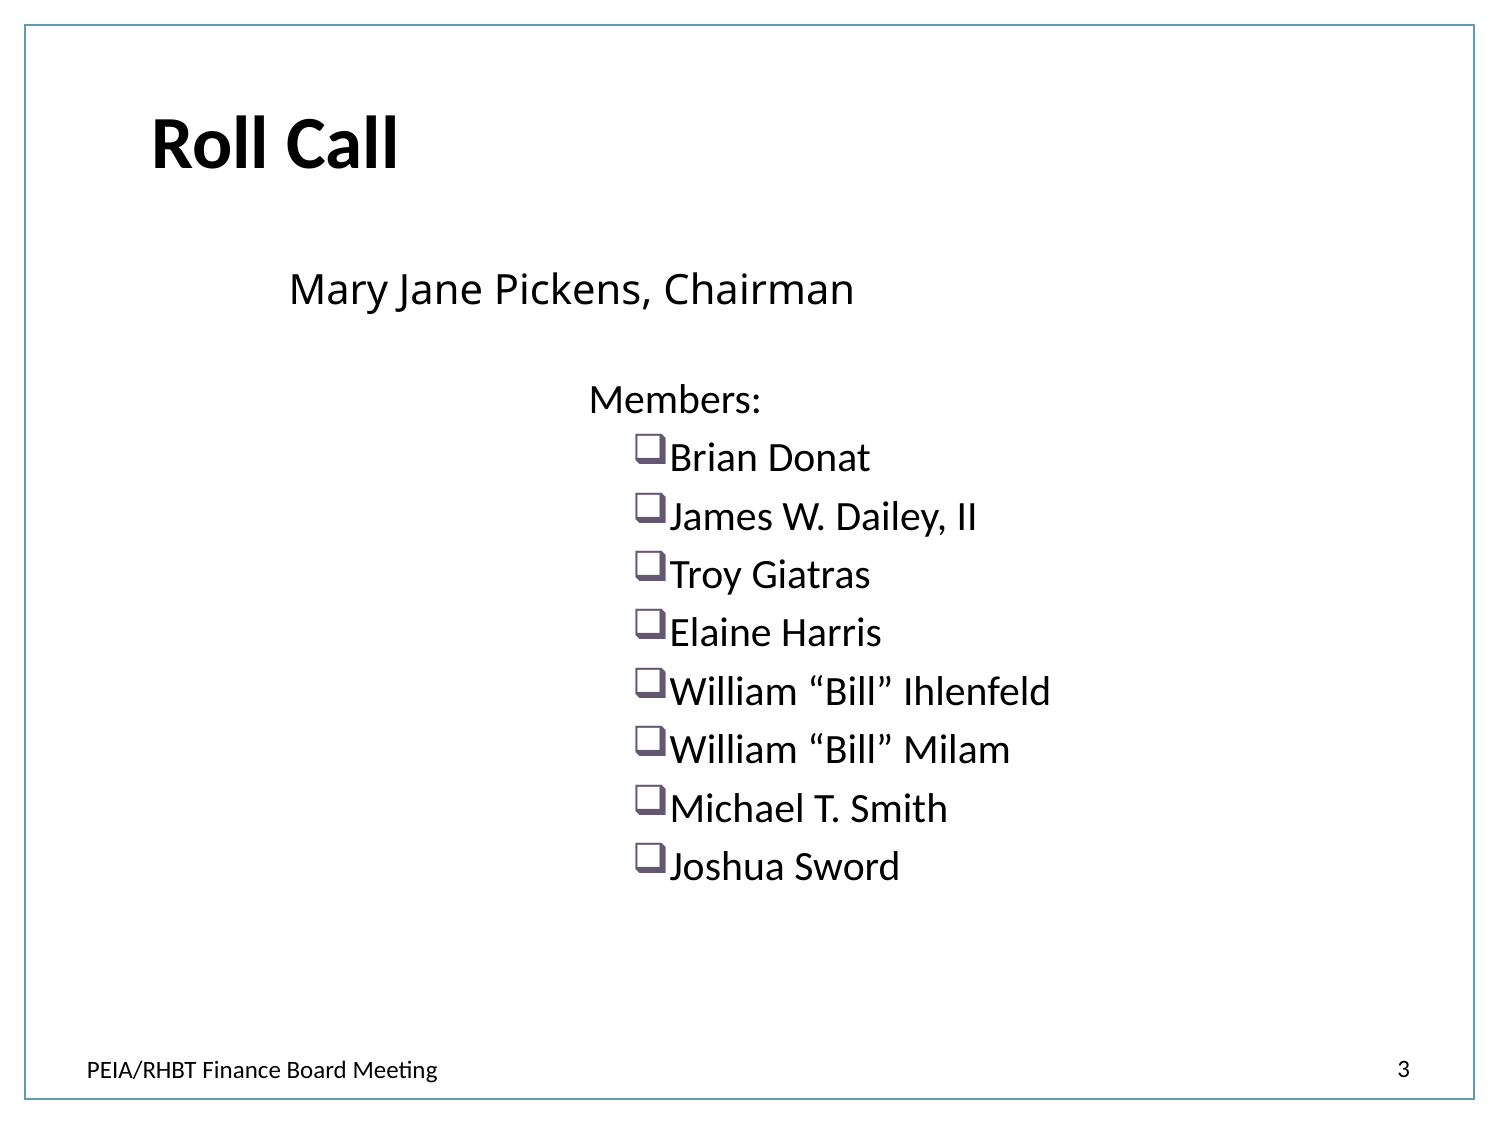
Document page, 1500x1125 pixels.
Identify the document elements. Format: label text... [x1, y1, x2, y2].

footer PEIA/RHBT Finance Board Meeting [24, 1039, 500, 1099]
title Roll Call [0, 45, 1300, 233]
list Mary Jane Pickens, Chairman Members: Brian Donat James W. Dailey, II Troy Giatras Elaine Harris William “Bill” Ihlenfeld William “Bill” Milam Michael T. Smith Joshua Sword [266, 255, 1500, 988]
slide_number 3 [1074, 1037, 1425, 1098]
